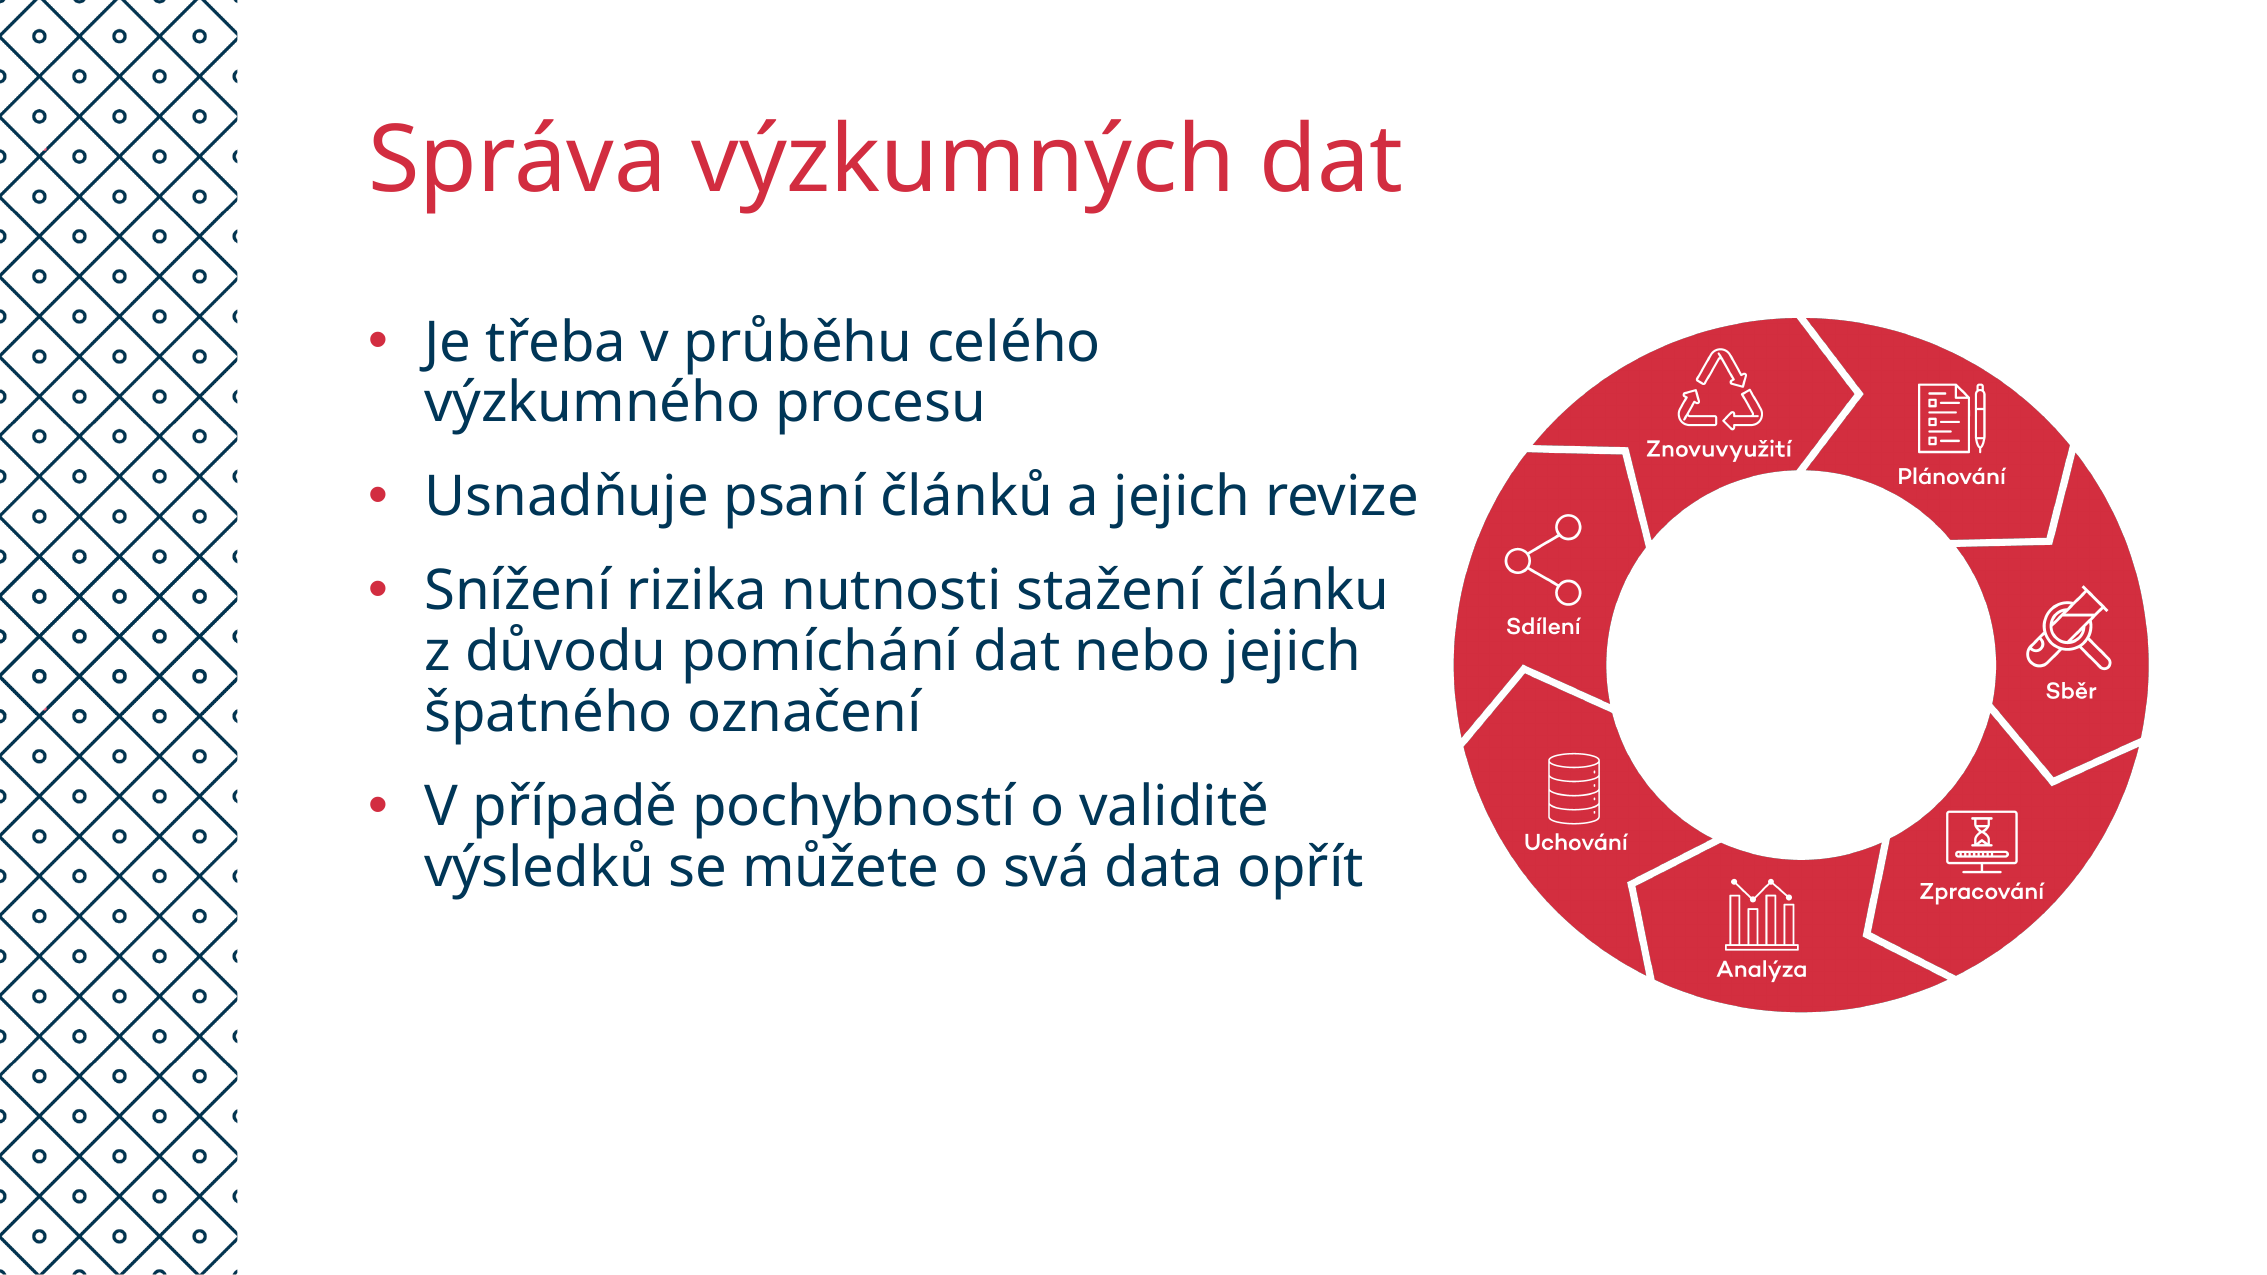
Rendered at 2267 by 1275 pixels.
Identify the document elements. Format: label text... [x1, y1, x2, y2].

picture [1166, 216, 2267, 1114]
text_box Správa výzkumných dat [353, 89, 1894, 218]
picture [0, 0, 238, 1275]
text_box Je třeba v průběhu celého výzkumného procesu Usnadňuje psaní článků a jejich revize Snížení rizika nutnosti stažení článku z důvodu pomíchání dat nebo jejich špatného označení V případě pochybností o validitě výsledků se můžete o svá data opřít [353, 304, 1439, 1164]
